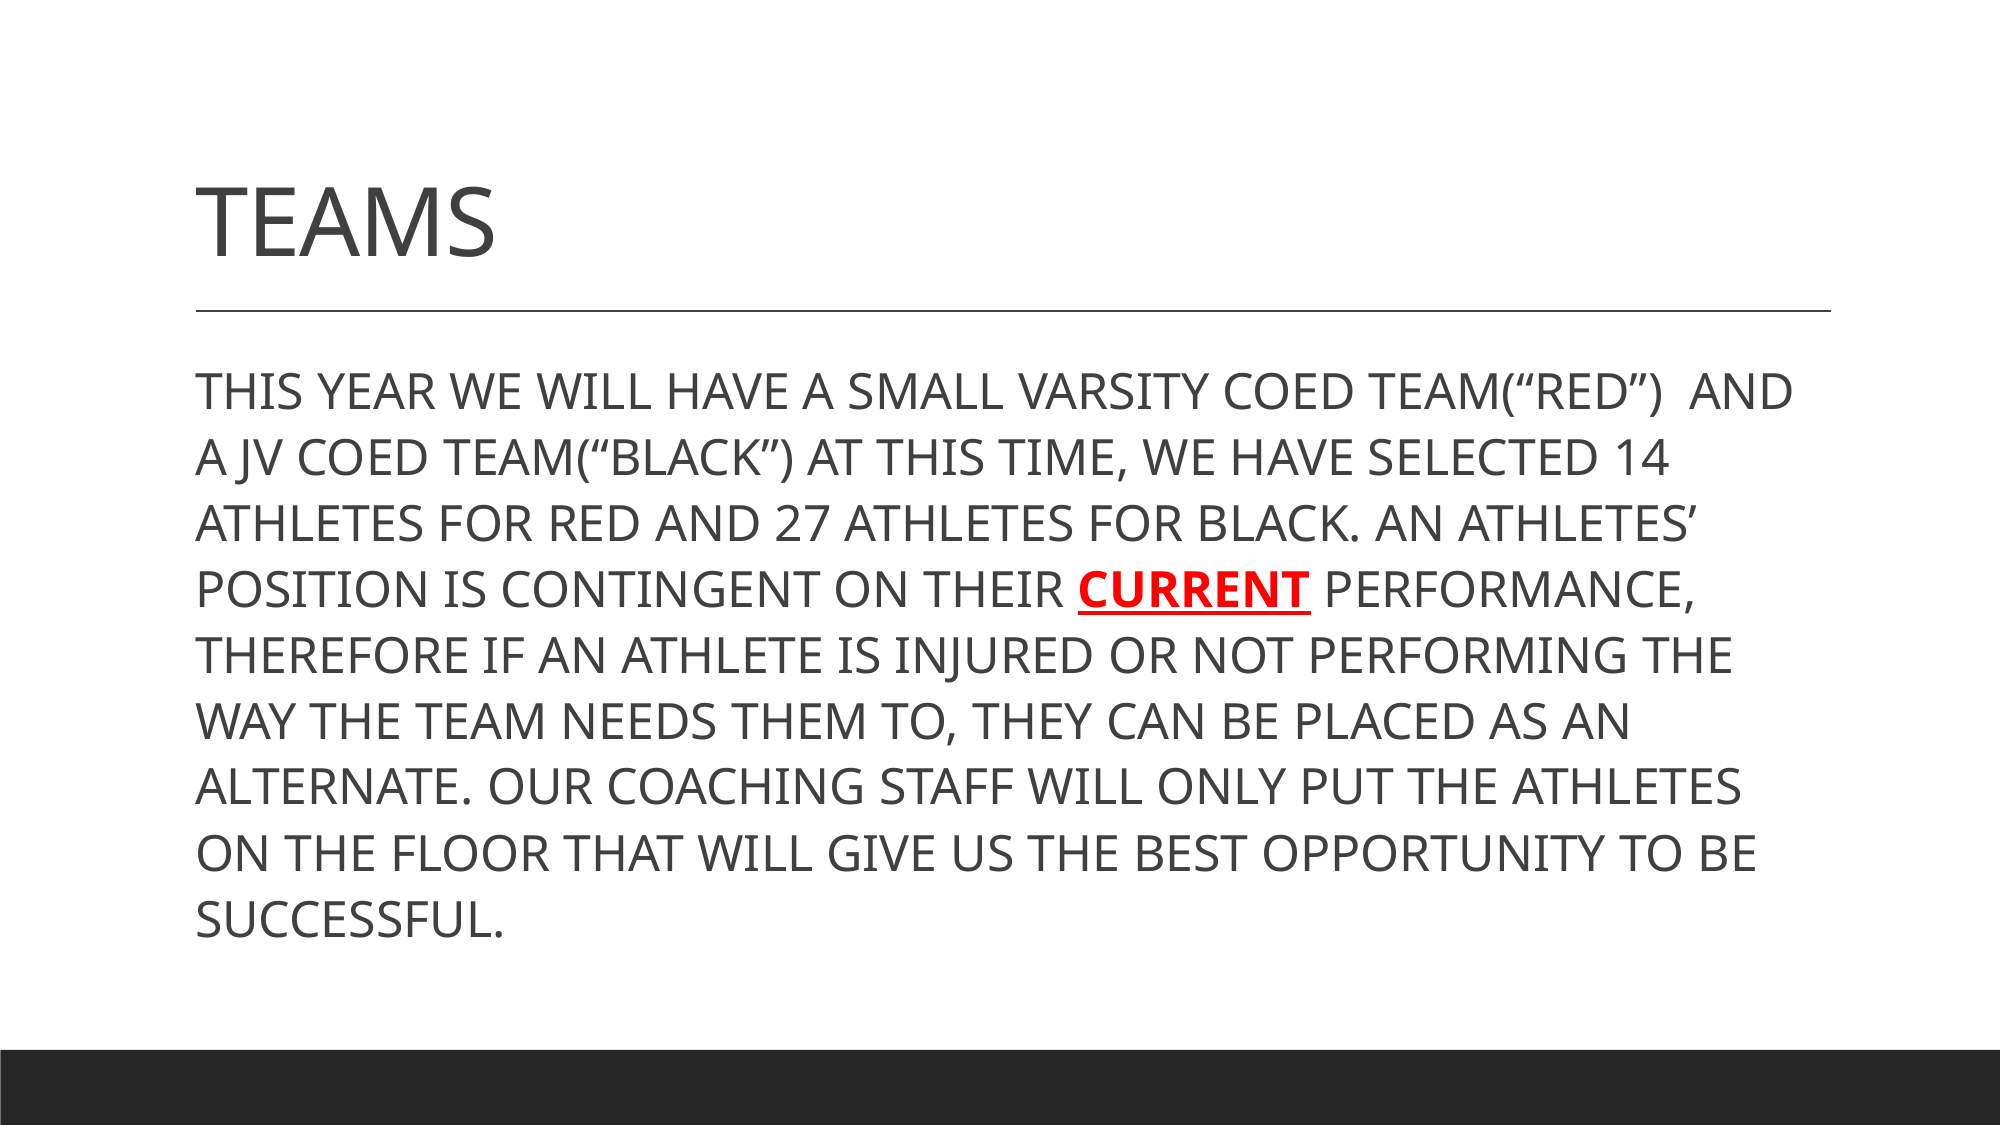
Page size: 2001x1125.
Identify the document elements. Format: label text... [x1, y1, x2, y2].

title TEAMS [180, 47, 1830, 285]
list THIS YEAR WE WILL HAVE A SMALL VARSITY COED TEAM(“RED”) AND A JV COED TEAM(“BLACK”) AT THIS TIME, WE HAVE SELECTED 14 ATHLETES FOR RED AND 27 ATHLETES FOR BLACK. AN ATHLETES’ POSITION IS CONTINGENT ON THEIR CURRENT PERFORMANCE, THEREFORE IF AN ATHLETE IS INJURED OR NOT PERFORMING THE WAY THE TEAM NEEDS THEM TO, THEY CAN BE PLACED AS AN ALTERNATE. OUR COACHING STAFF WILL ONLY PUT THE ATHLETES ON THE FLOOR THAT WILL GIVE US THE BEST OPPORTUNITY TO BE SUCCESSFUL. [180, 345, 1830, 963]
